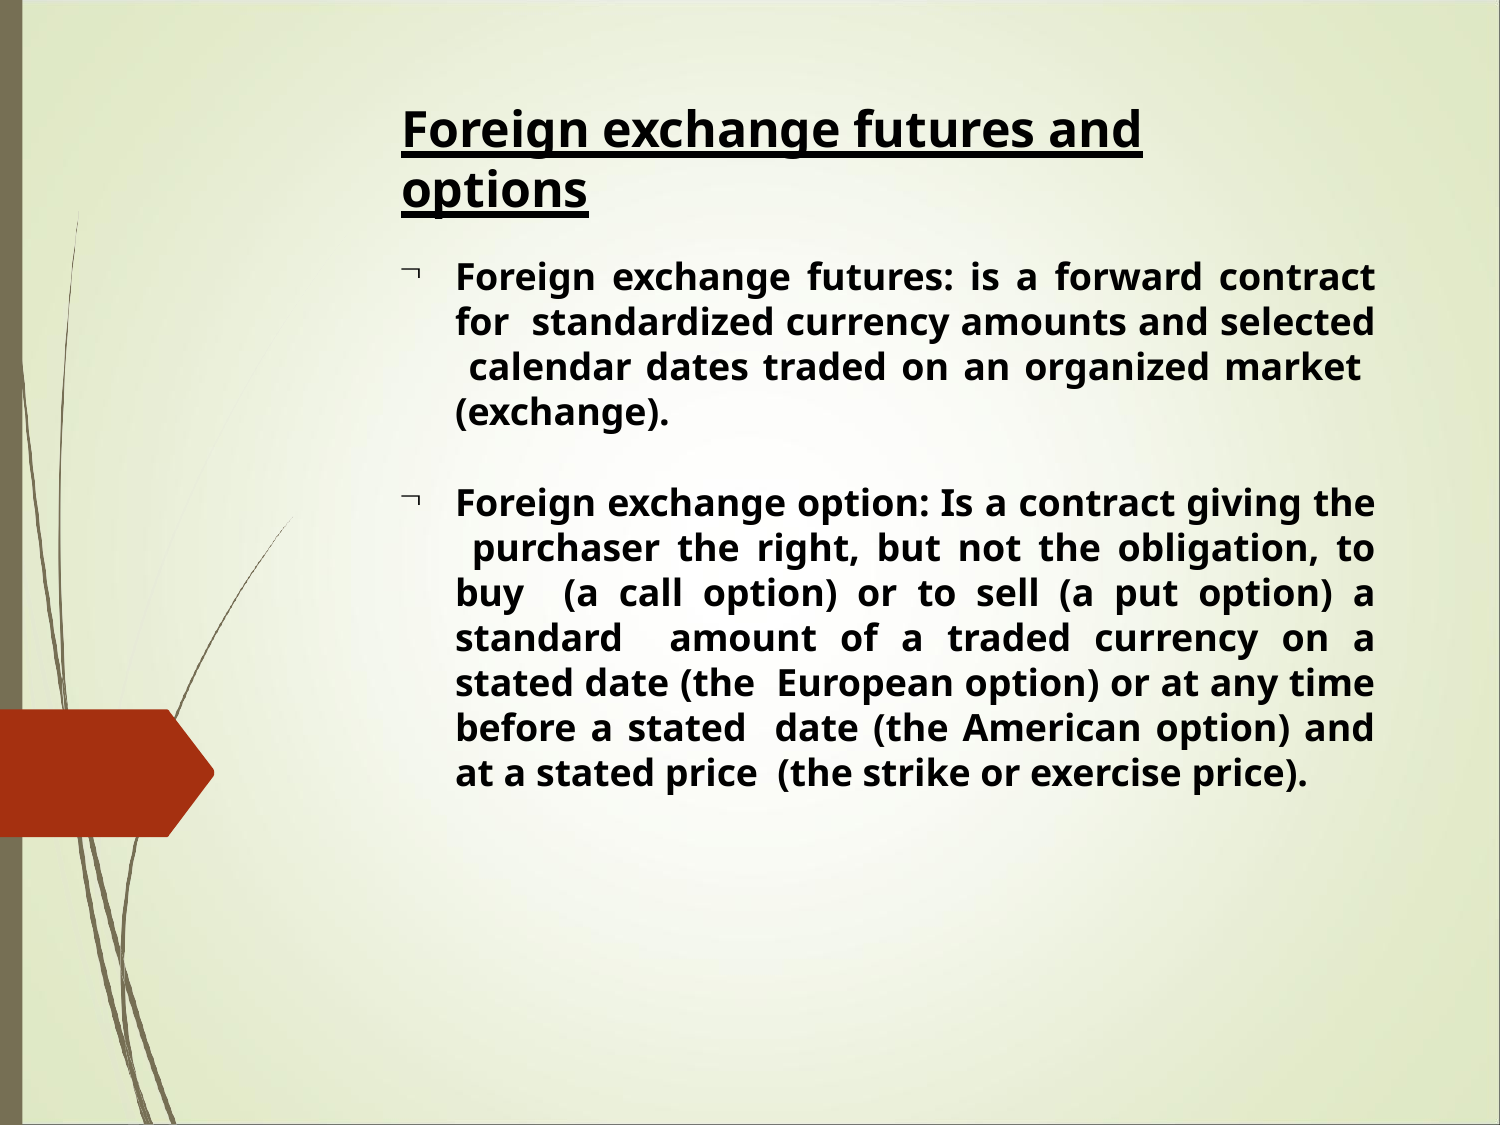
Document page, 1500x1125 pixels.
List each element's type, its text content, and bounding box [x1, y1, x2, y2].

text_box Foreign exchange futures: is a forward contract for standardized currency amounts and selected calendar dates traded on an organized market (exchange). Foreign exchange option: Is a contract giving the purchaser the right, but not the obligation, to buy (a call option) or to sell (a put option) a standard amount of a traded currency on a stated date (the European option) or at any time before a stated date (the American option) and at a stated price (the strike or exercise price). [391, 250, 1383, 795]
picture [23, 0, 1500, 1125]
title Foreign exchange futures and options [398, 95, 1319, 250]
